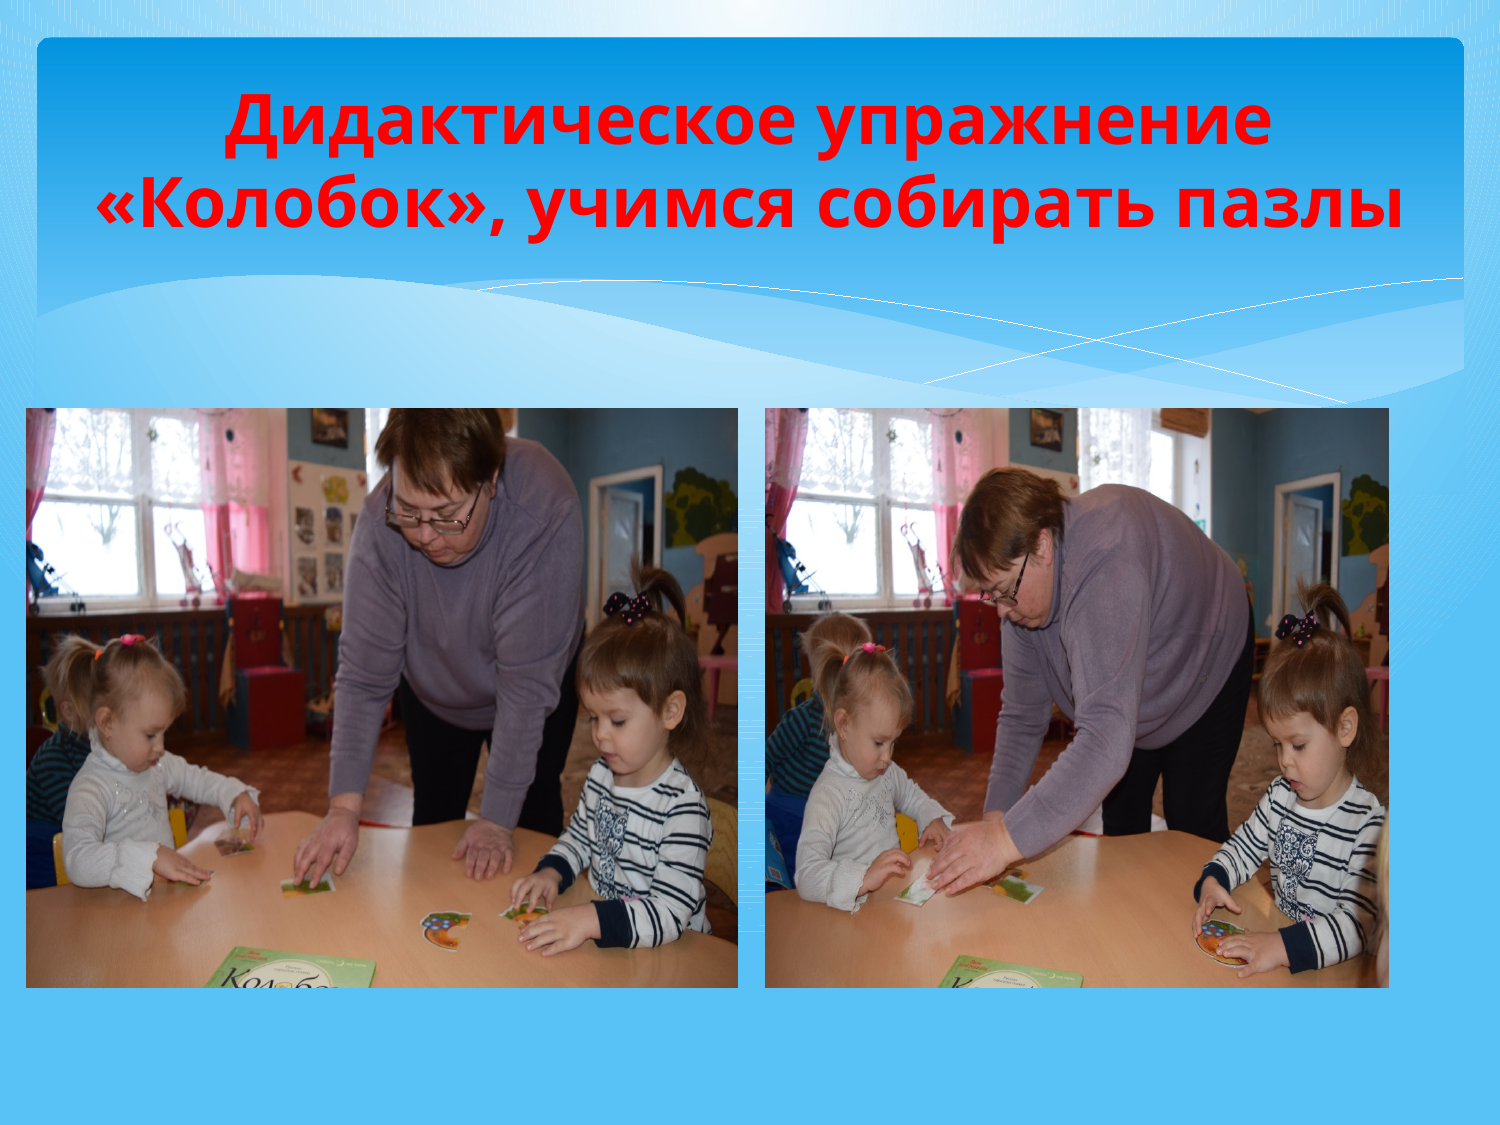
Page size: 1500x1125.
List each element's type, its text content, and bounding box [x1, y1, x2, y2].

title Дидактическое упражнение «Колобок», учимся собирать пазлы [75, 55, 1425, 261]
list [25, 408, 739, 988]
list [765, 408, 1390, 988]
